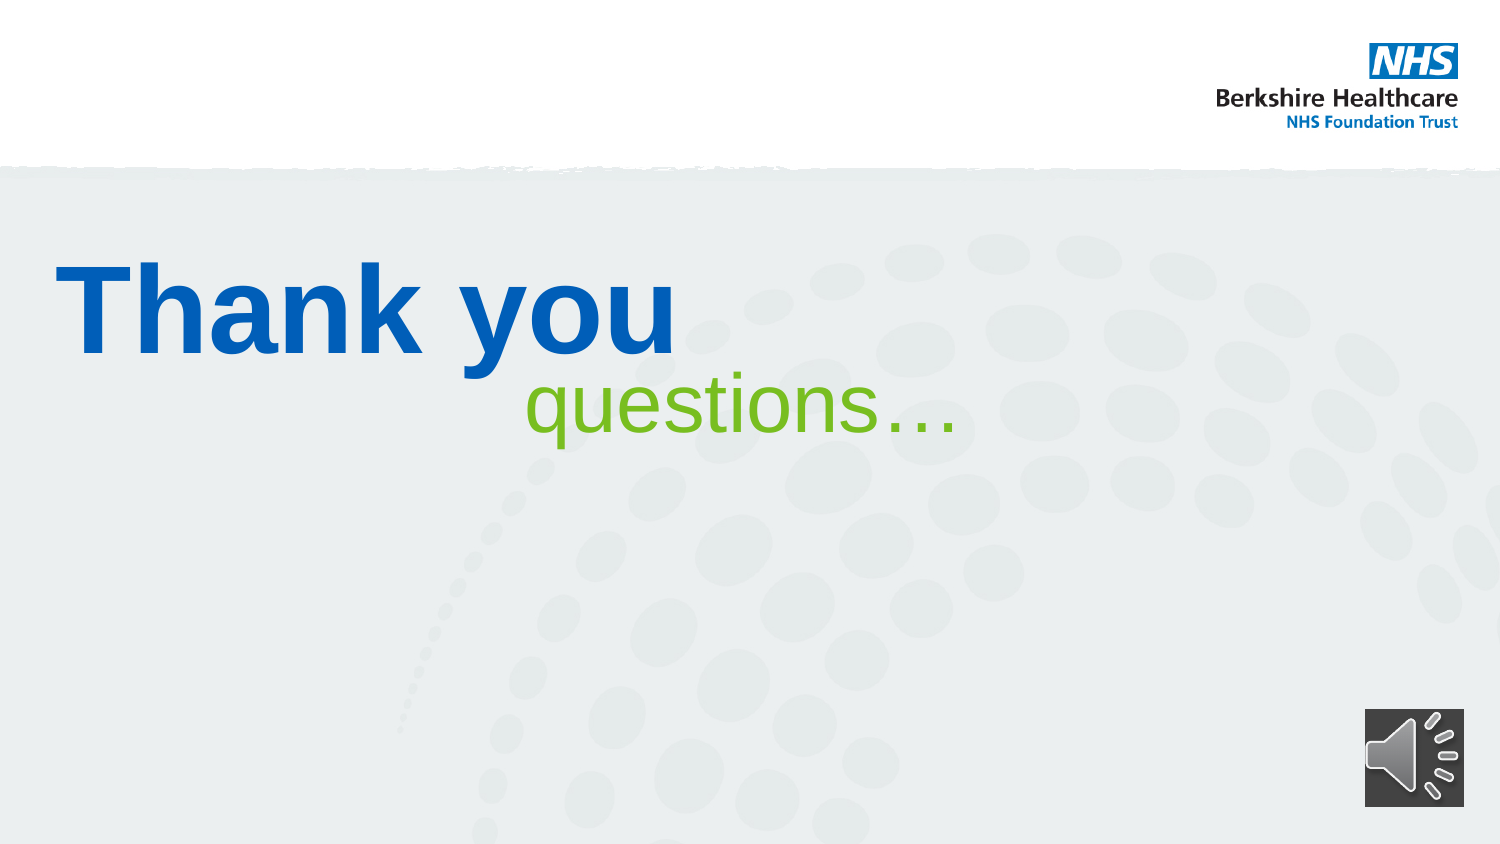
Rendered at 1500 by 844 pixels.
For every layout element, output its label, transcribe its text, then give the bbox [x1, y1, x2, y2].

picture [0, 0, 1500, 844]
text_box Thank you questions… [41, 221, 1436, 463]
